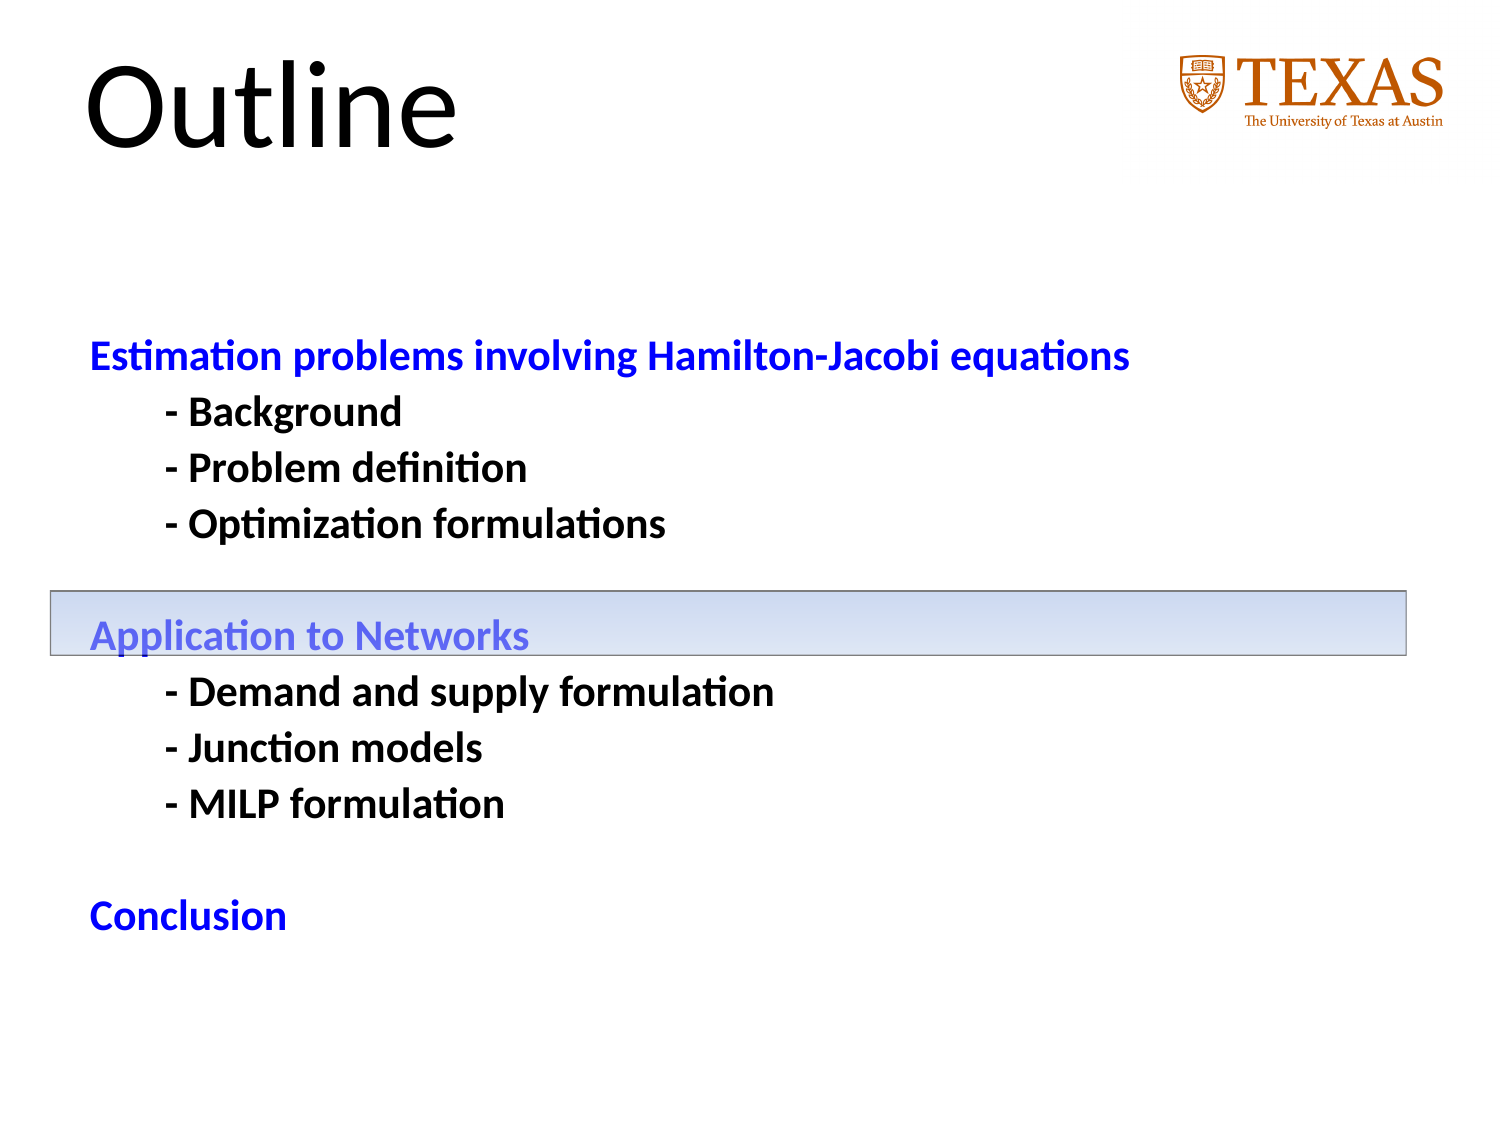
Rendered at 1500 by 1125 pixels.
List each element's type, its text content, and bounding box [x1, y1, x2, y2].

text_box Outline [69, 62, 970, 150]
text_box [49, 590, 1407, 656]
text_box Estimation problems involving Hamilton-Jacobi equations - Background - Problem definition - Optimization formulations Application to Networks - Demand and supply formulation - Junction models - MILP formulation Conclusion [0, 266, 1500, 1125]
picture [1122, 0, 1500, 184]
